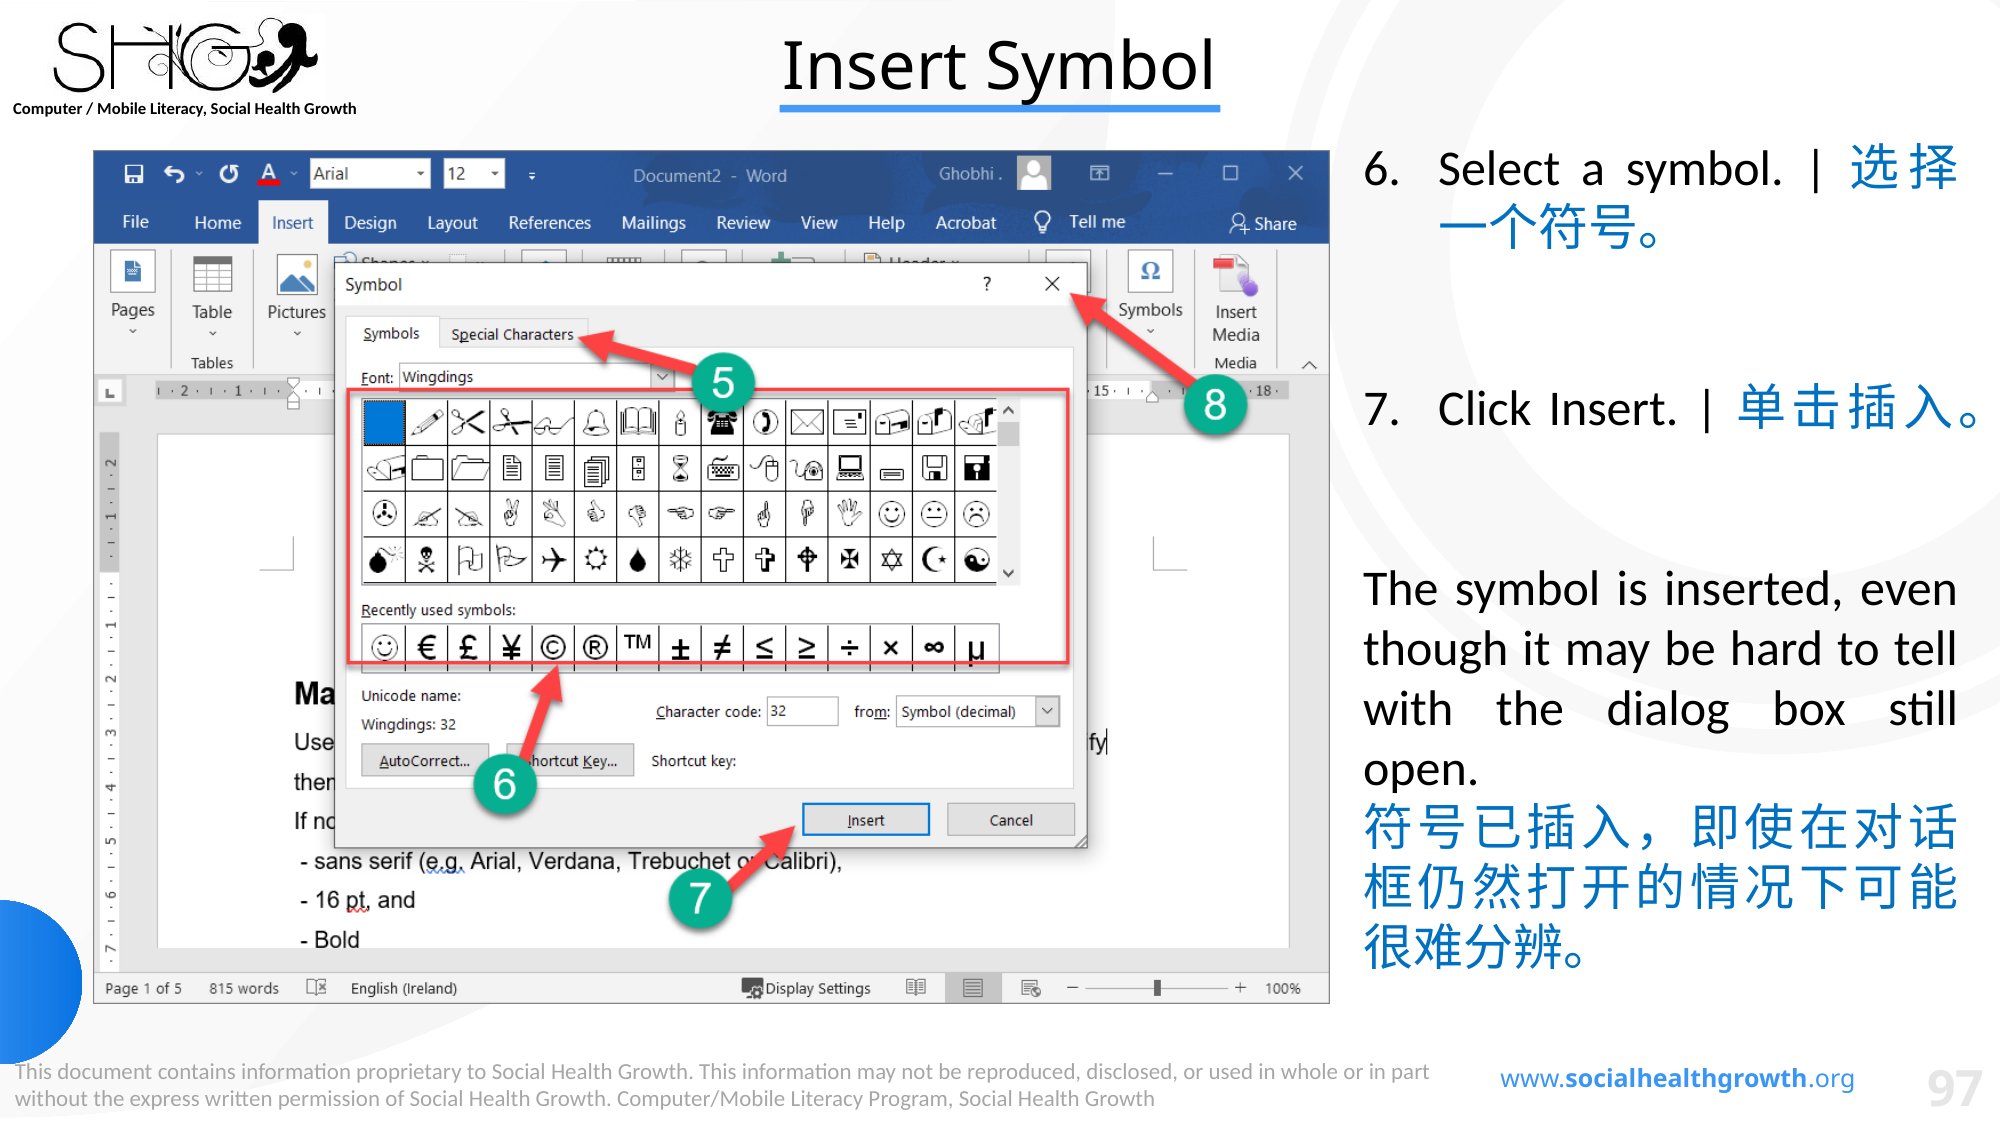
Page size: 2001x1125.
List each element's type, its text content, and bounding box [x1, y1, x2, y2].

text_box Select a symbol. |选择一个符号。 Click Insert. |单击插入。 The symbol is inserted, even though it may be hard to tell with the dialog box still open. 符号已插入，即使在对话框仍然打开的情况下可能很难分辨。 [1348, 128, 1974, 984]
picture [92, 150, 1330, 1004]
text_box Insert Symbol [0, 0, 2000, 111]
